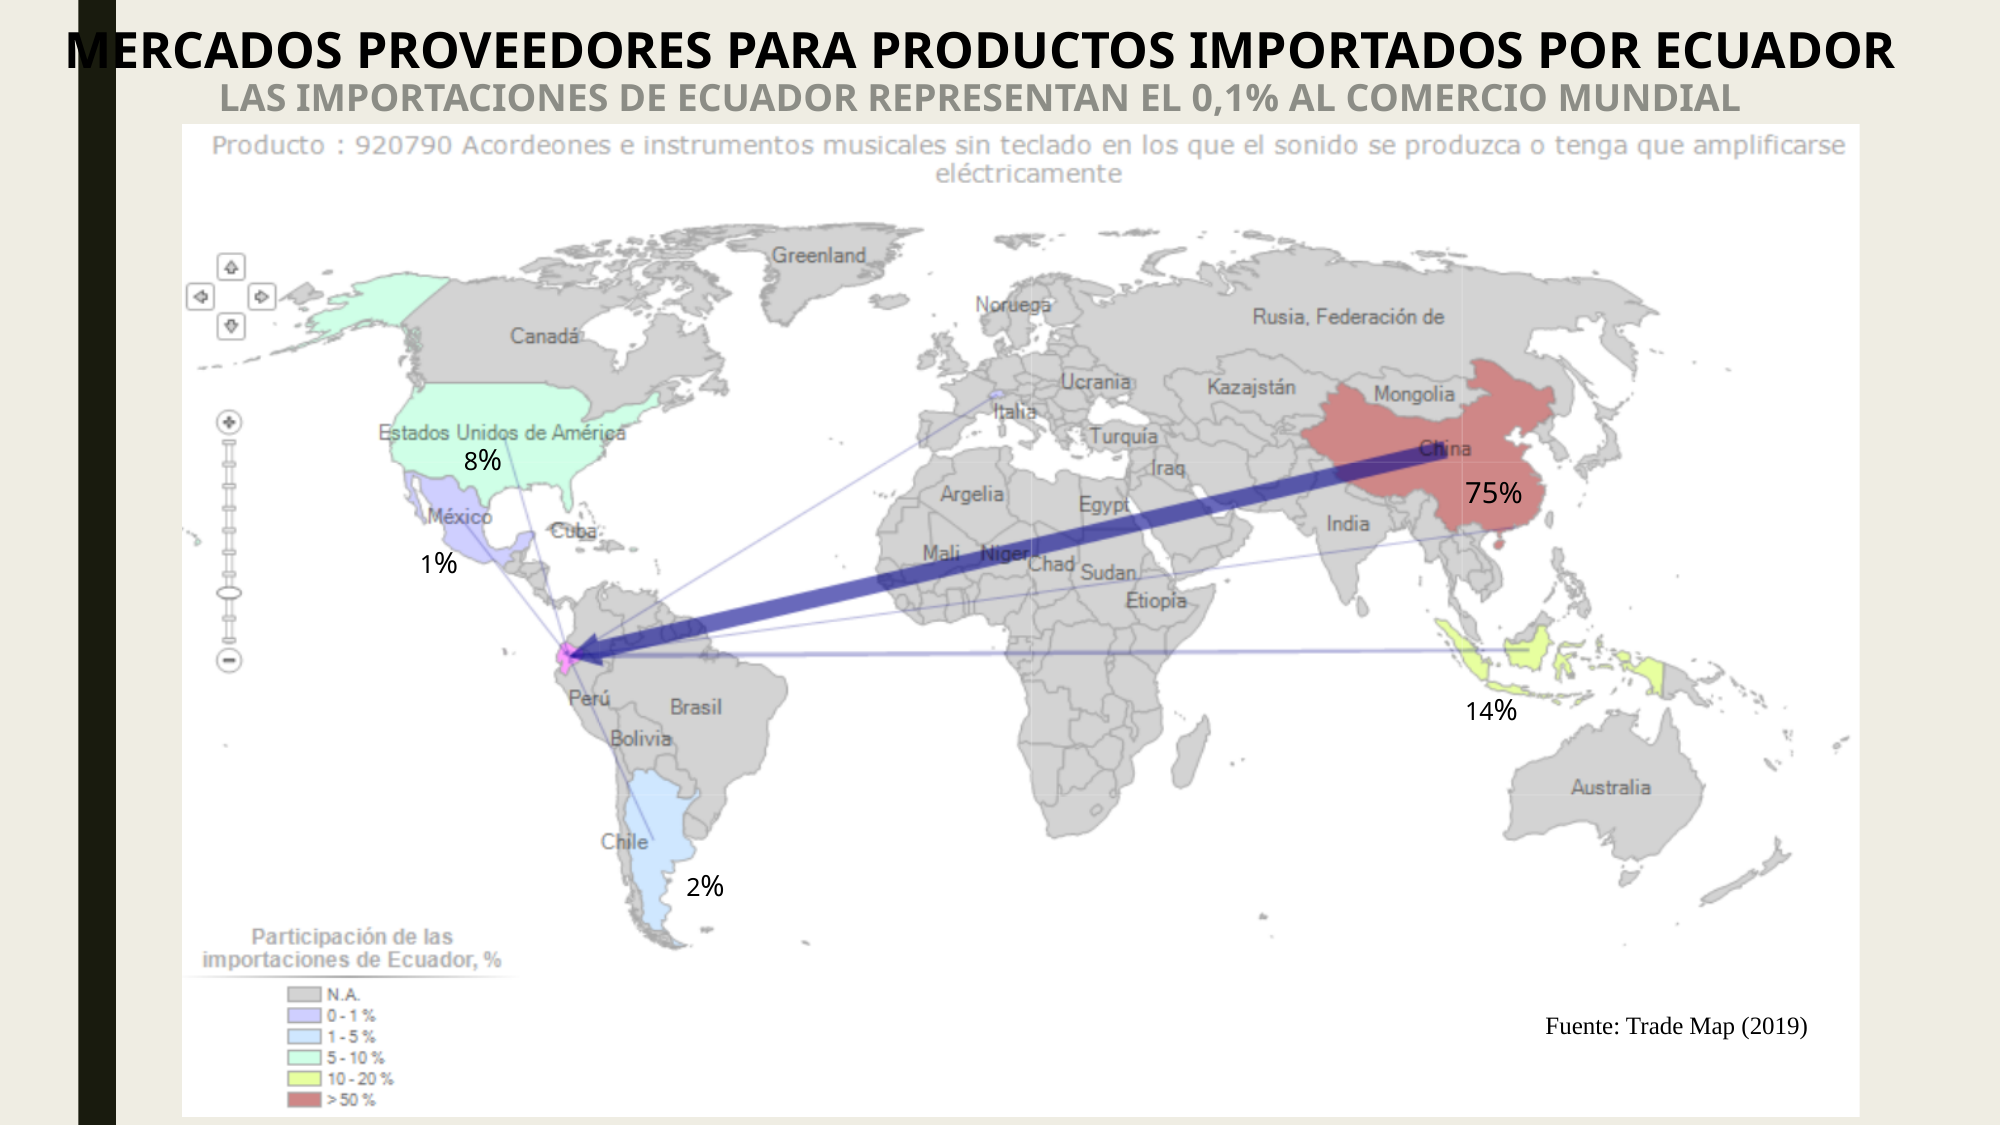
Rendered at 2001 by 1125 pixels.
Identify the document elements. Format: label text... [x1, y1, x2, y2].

text_box Mercados proveedores para productos importados por ecuador Las importaciones de ecuador representan el 0,1% al comercio mundial [18, 17, 1943, 160]
picture [182, 124, 1860, 1117]
